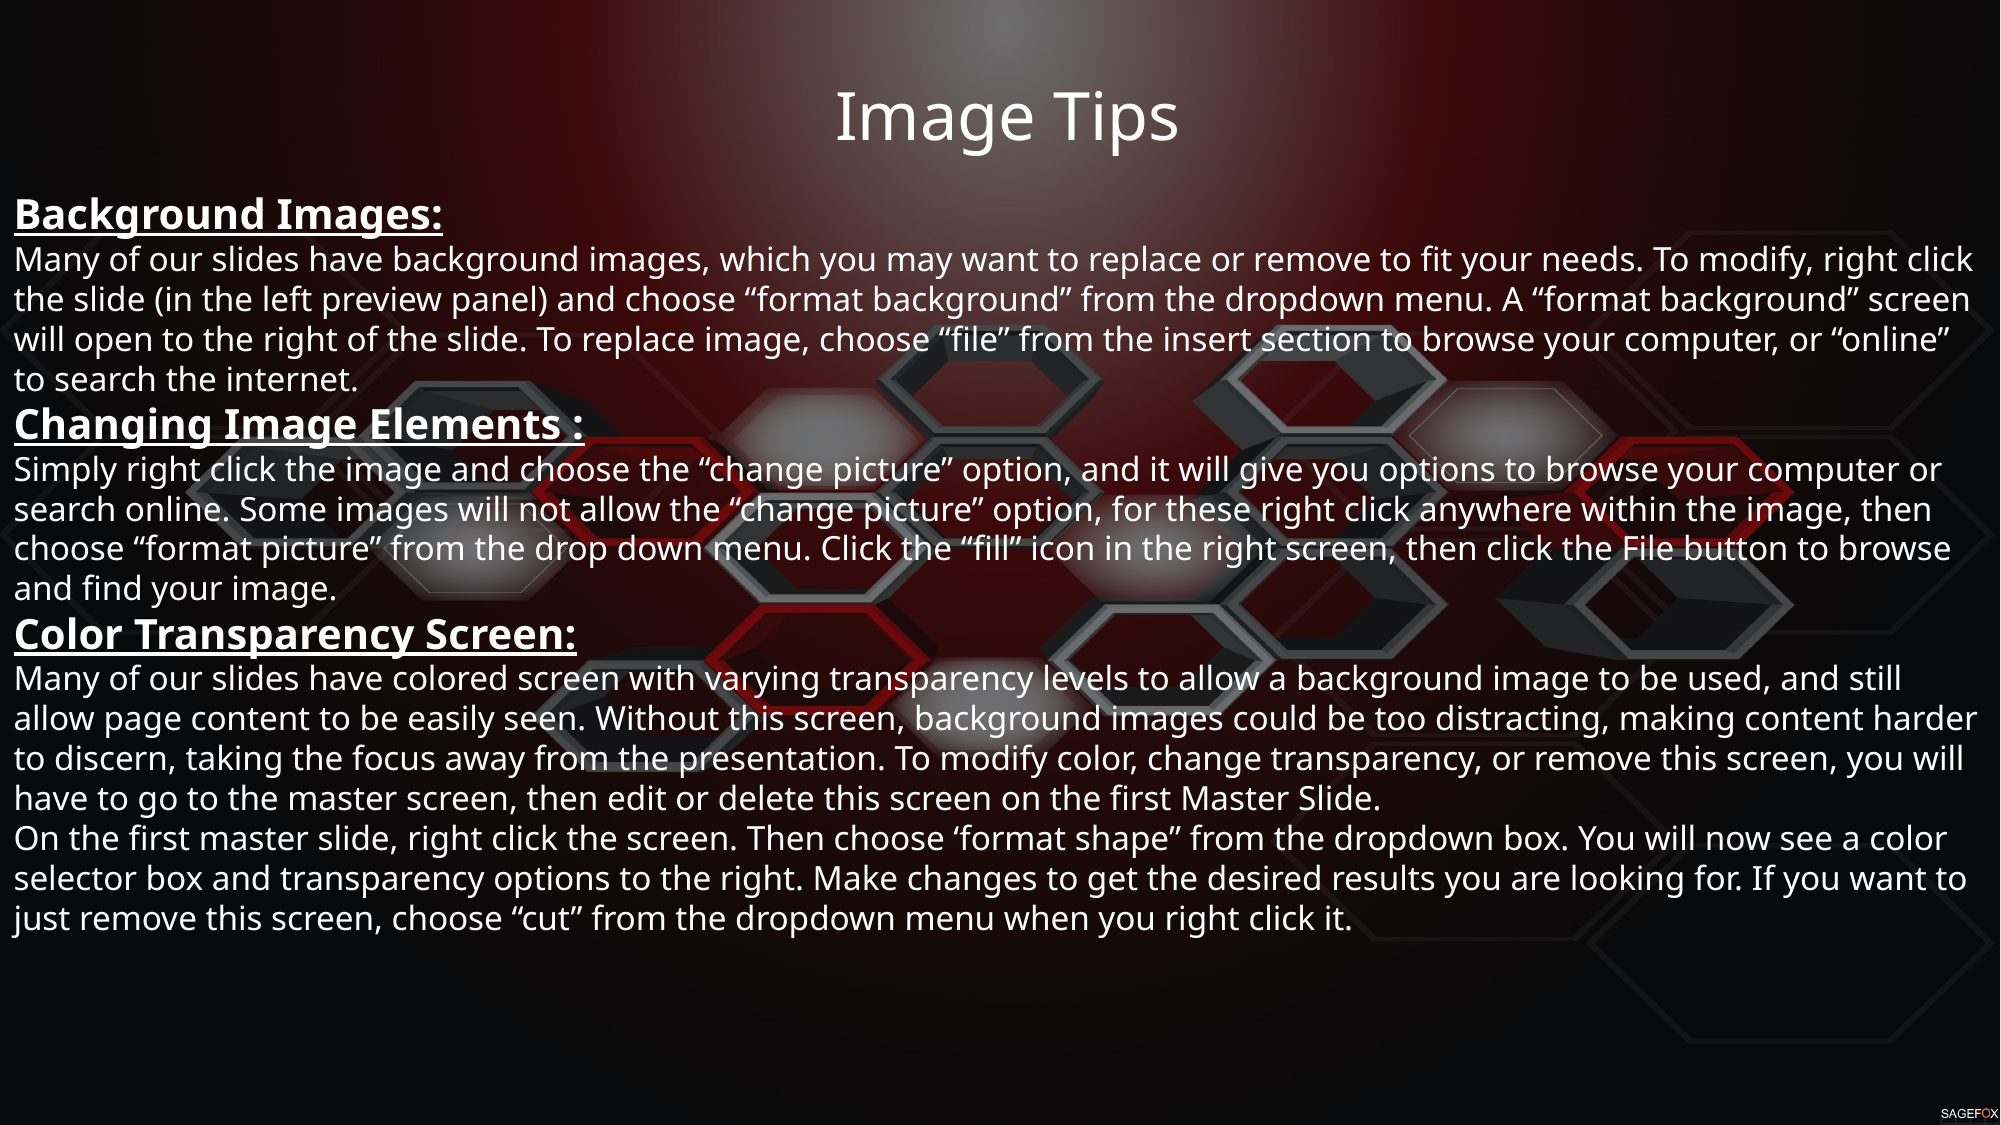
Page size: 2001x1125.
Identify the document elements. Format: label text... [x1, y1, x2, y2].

title Image Tips [597, 59, 1420, 177]
text_box Background Images: Many of our slides have background images, which you may want to replace or remove to fit your needs. To modify, right click the slide (in the left preview panel) and choose “format background” from the dropdown menu. A “format background” screen will open to the right of the slide. To replace image, choose “file” from the insert section to browse your computer, or “online” to search the internet. Changing Image Elements : Simply right click the image and choose the “change picture” option, and it will give you options to browse your computer or search online. Some images will not allow the “change picture” option, for these right click anywhere within the image, then choose “format picture” from the drop down menu. Click the “fill” icon in the right screen, then click the File button to browse and find your image. Color Transparency Screen: Many of our slides have colored screen with varying transparency levels to allow a background image to be used, and still allow page content to be easily seen. Without this screen, background images could be too distracting, making content harder to discern, taking the focus away from the presentation. To modify color, change transparency, or remove this screen, you will have to go to the master screen, then edit or delete this screen on the first Master Slide. On the first master slide, right click the screen. Then choose ‘format shape” from the dropdown box. You will now see a color selector box and transparency options to the right. Make changes to get the desired results you are looking for. If you want to just remove this screen, choose “cut” from the dropdown menu when you right click it. [0, 0, 2000, 1125]
